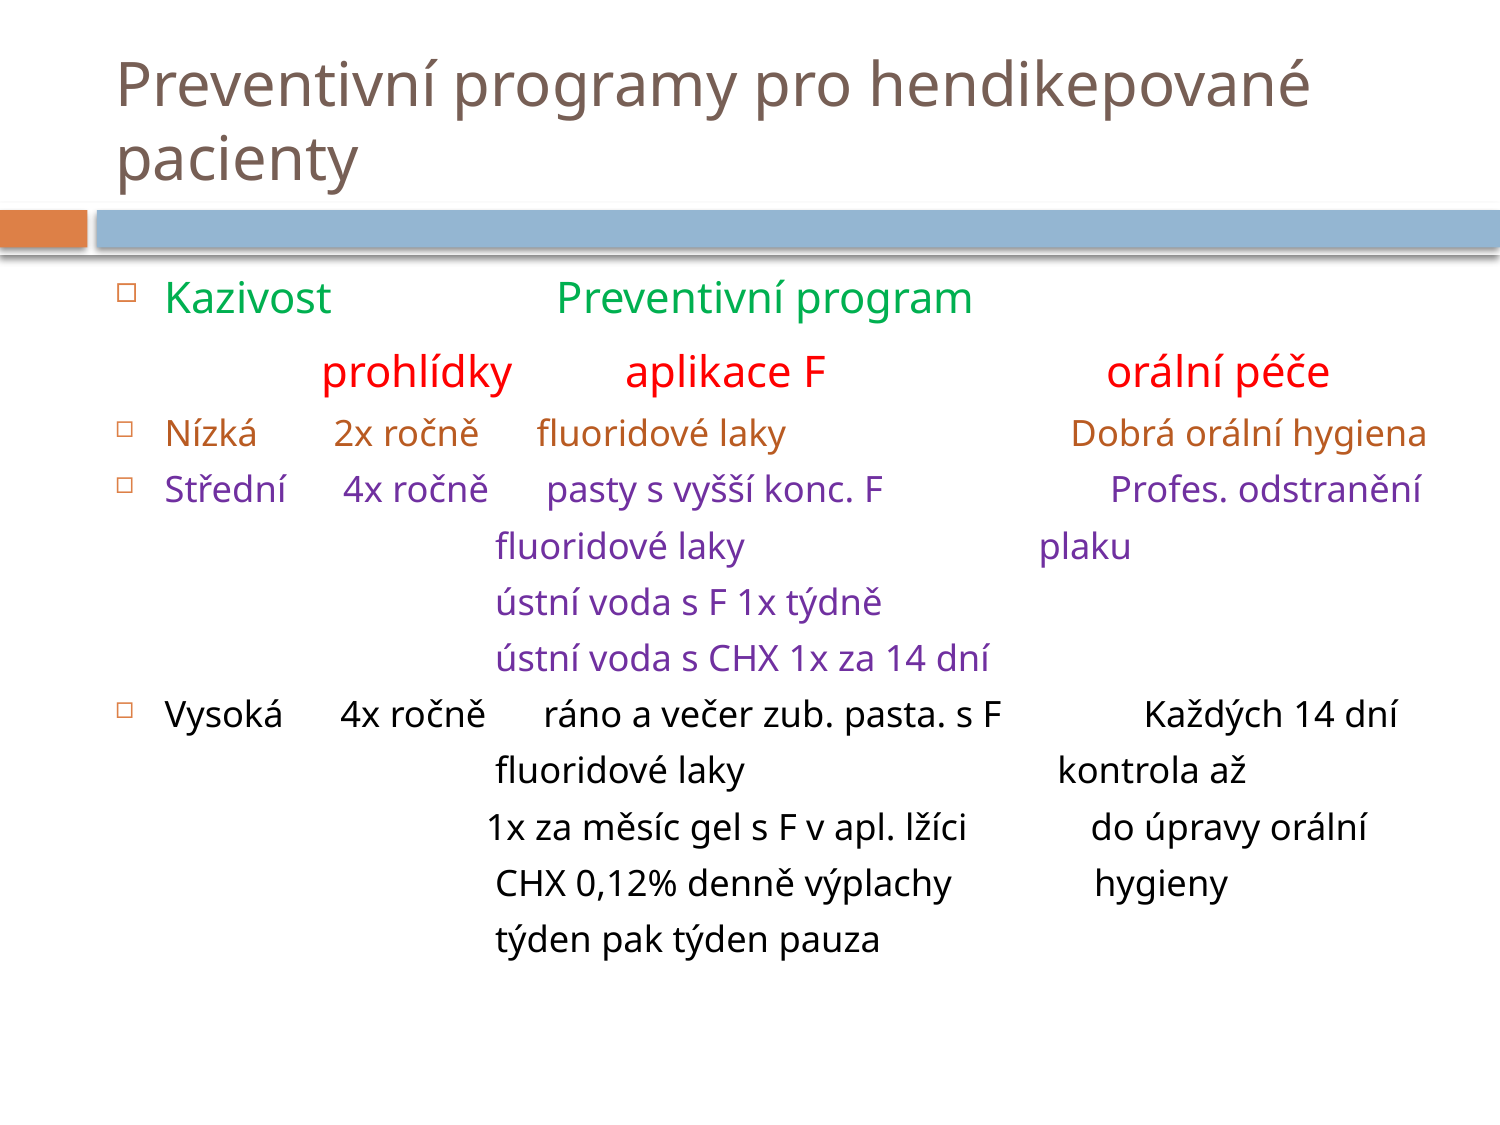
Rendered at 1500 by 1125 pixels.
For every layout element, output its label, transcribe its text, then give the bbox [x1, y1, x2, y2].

title Preventivní programy pro hendikepované pacienty [100, 37, 1438, 200]
list Kazivost Preventivní program prohlídky aplikace F orální péče Nízká 2x ročně fluoridové laky Dobrá orální hygiena Střední 4x ročně pasty s vyšší konc. F Profes. odstranění fluoridové laky plaku ústní voda s F 1x týdně ústní voda s CHX 1x za 14 dní Vysoká 4x ročně ráno a večer zub. pasta. s F Každých 14 dní fluoridové laky kontrola až 1x za měsíc gel s F v apl. lžíci do úpravy orální CHX 0,12% denně výplachy hygieny týden pak týden pauza [100, 262, 1483, 1125]
